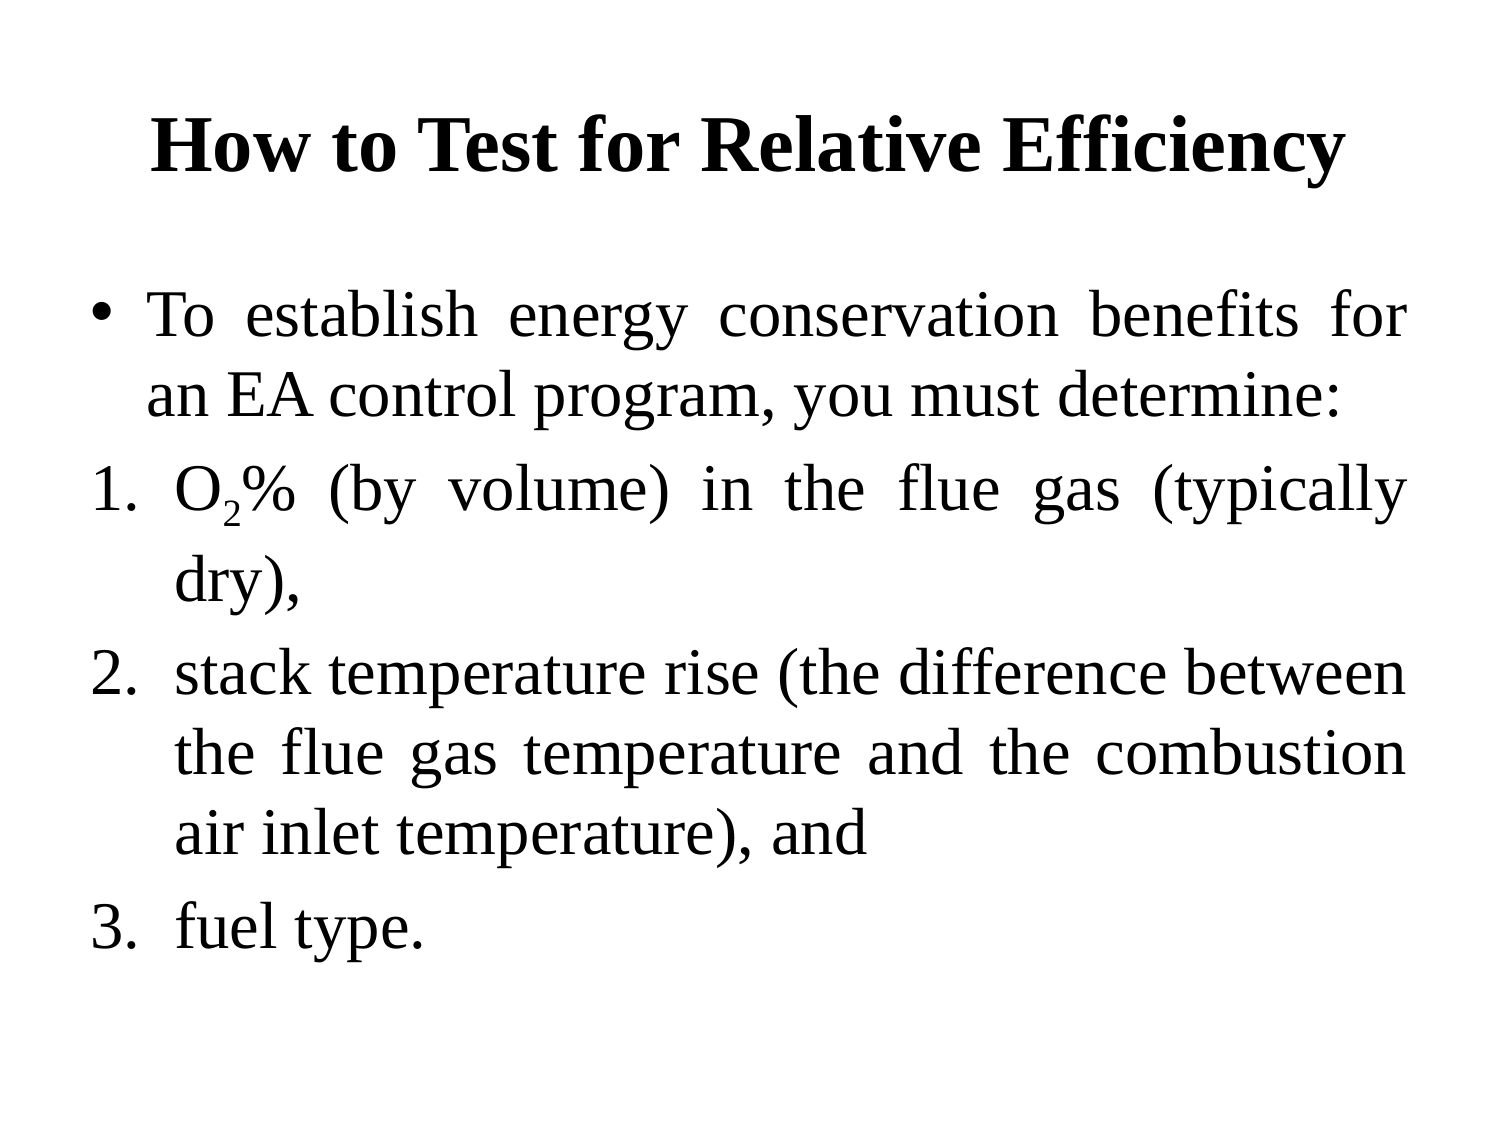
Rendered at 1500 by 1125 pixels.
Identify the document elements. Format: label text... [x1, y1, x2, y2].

title How to Test for Relative Efficiency [75, 45, 1425, 233]
list To establish energy conservation benefits for an EA control program, you must determine: O2% (by volume) in the flue gas (typically dry), stack temperature rise (the difference between the flue gas temperature and the combustion air inlet temperature), and fuel type. [75, 262, 1425, 1005]
